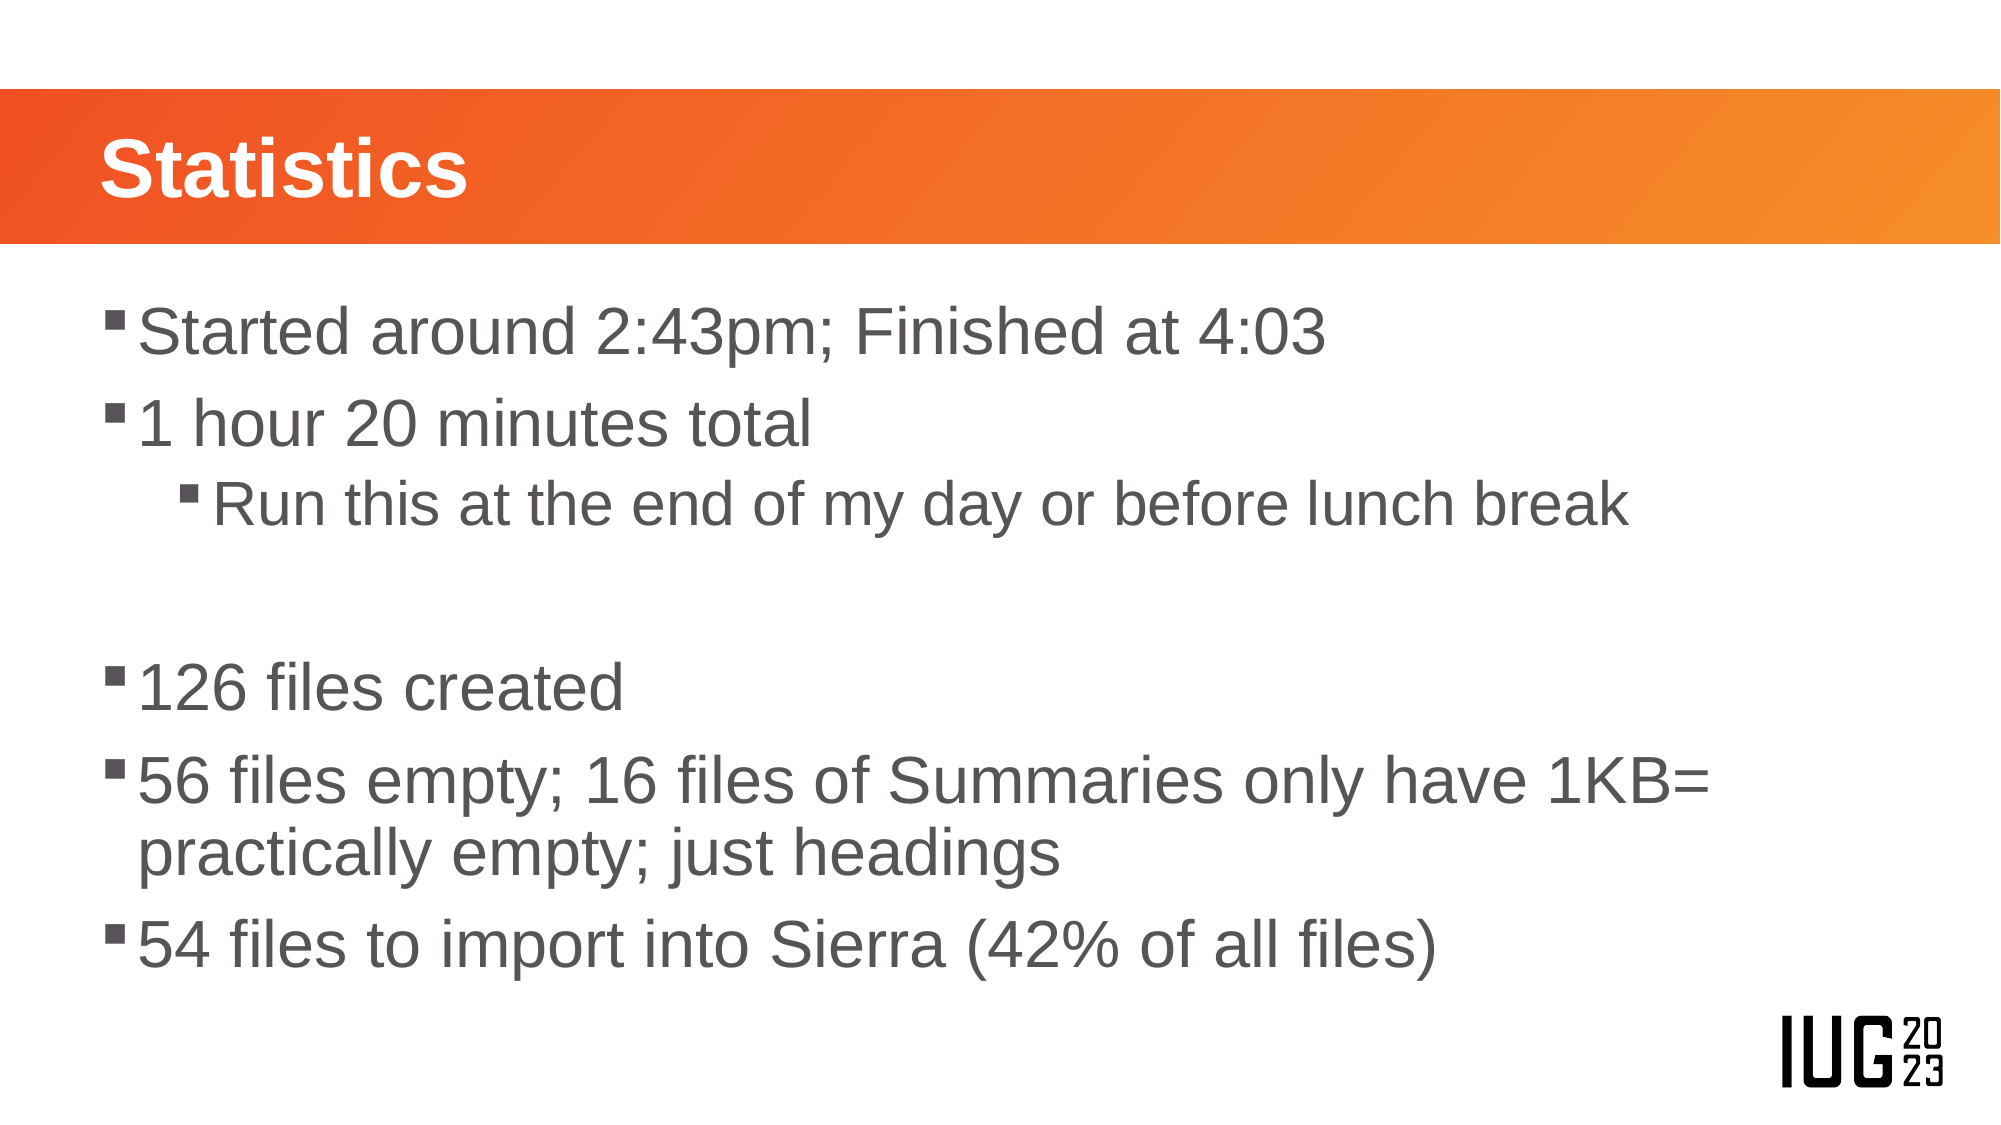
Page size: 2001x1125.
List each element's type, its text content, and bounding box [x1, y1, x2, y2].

list Started around 2:43pm; Finished at 4:03 1 hour 20 minutes total Run this at the end of my day or before lunch break 126 files created 56 files empty; 16 files of Summaries only have 1KB= practically empty; just headings 54 files to import into Sierra (42% of all files) [84, 289, 1903, 1083]
title Statistics [84, 110, 1903, 232]
picture [1776, 1011, 1948, 1092]
